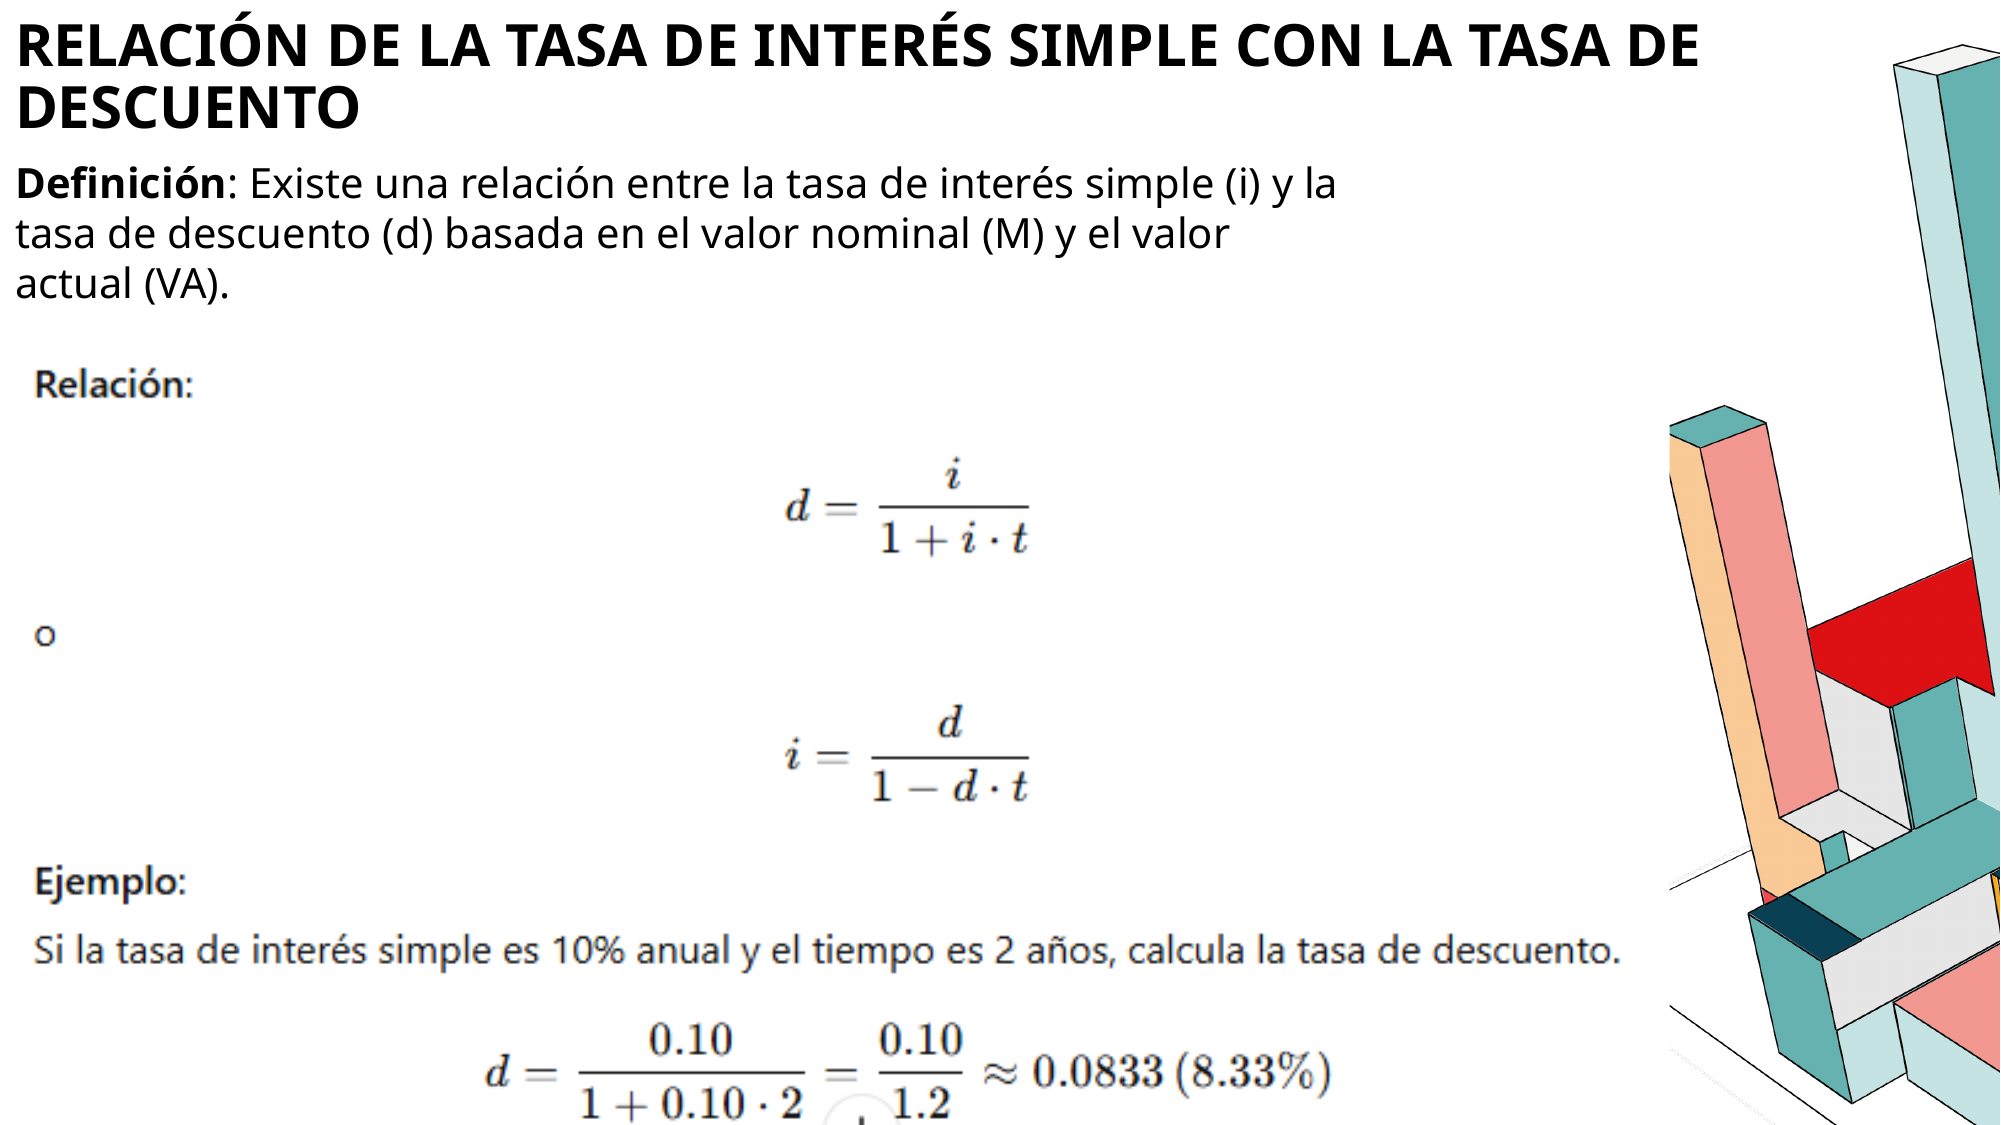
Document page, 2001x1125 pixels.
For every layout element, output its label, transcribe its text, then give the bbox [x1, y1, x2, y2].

list Definición: Existe una relación entre la tasa de interés simple (i) y la tasa de descuento (d) basada en el valor nominal (M) y el valor actual (VA). [0, 149, 1366, 333]
picture [0, 43, 2000, 1125]
title Relación de la tasa de interés simple con la tasa de descuento [0, 0, 1906, 150]
